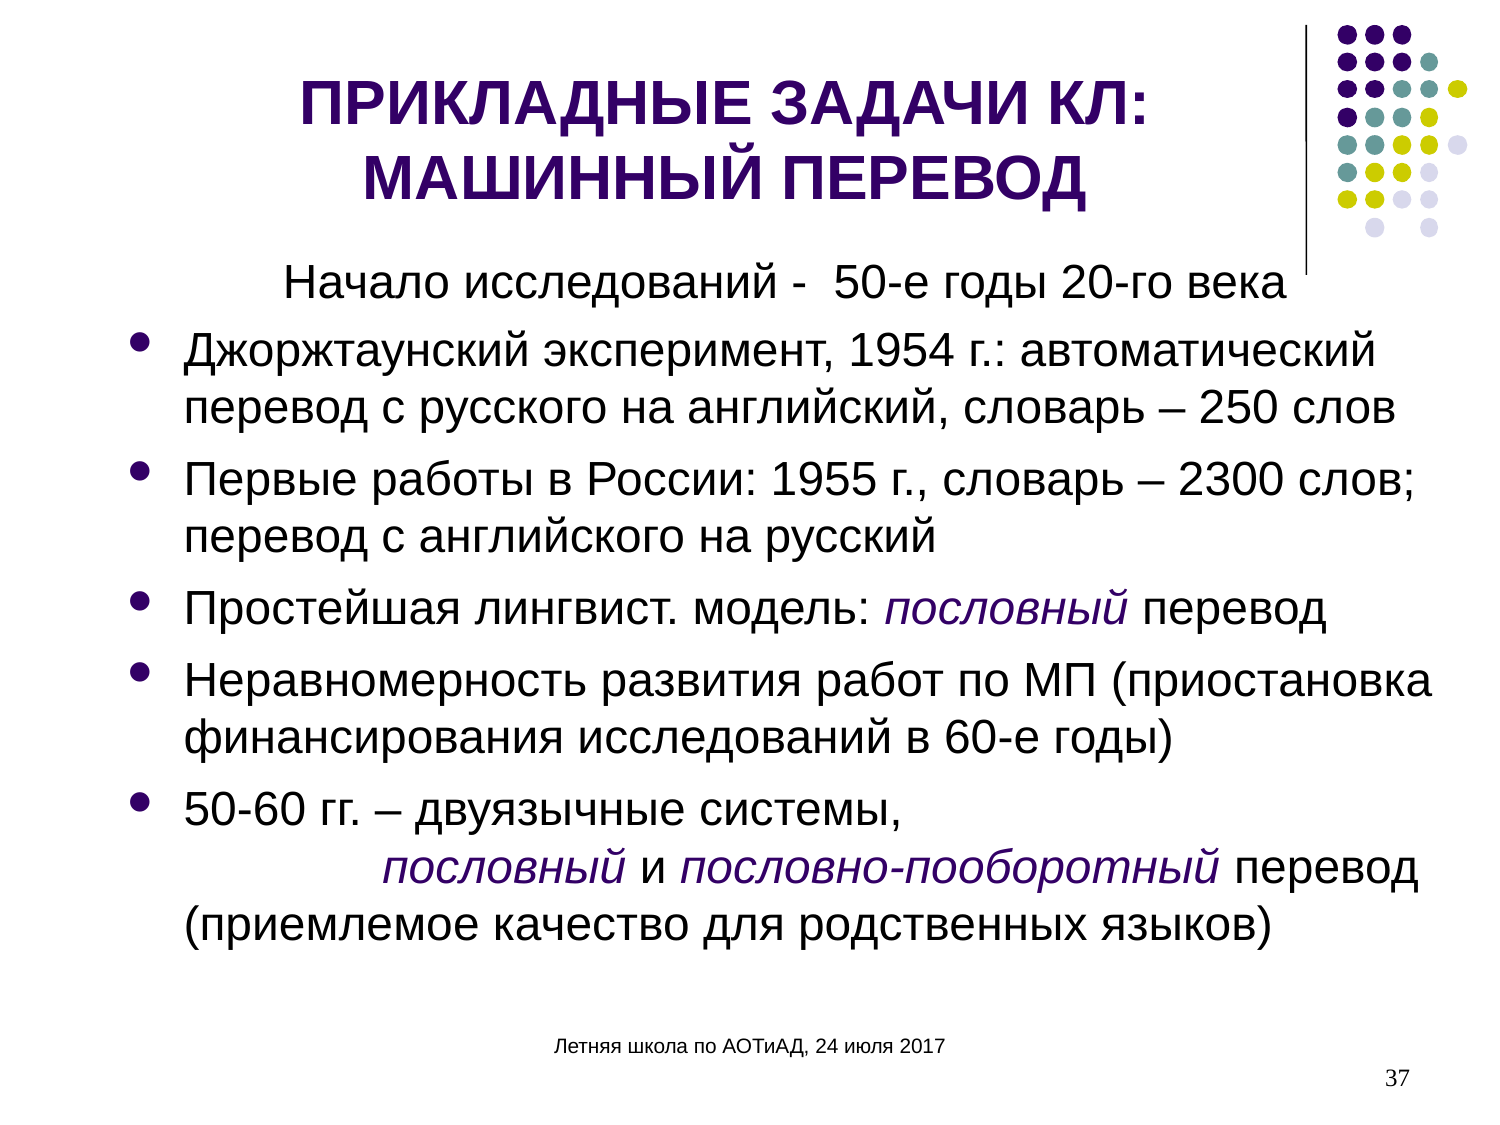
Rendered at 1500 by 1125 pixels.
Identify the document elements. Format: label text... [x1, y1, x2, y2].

list Начало исследований - 50-е годы 20-го века Джоржтаунский эксперимент, 1954 г.: автоматический перевод с русского на английский, словарь – 250 слов Первые работы в России: 1955 г., словарь – 2300 слов; перевод с английского на русский Простейшая лингвист. модель: пословный перевод Неравномерность развития работ по МП (приостановка финансирования исследований в 60-е годы) 50-60 гг. – двуязычные системы, пословный и пословно-пооборотный перевод (приемлемое качество для родственных языков) [111, 243, 1460, 1048]
footer Летняя школа по АОТиАД, 24 июля 2017 [512, 1024, 988, 1101]
title ПРИКЛАДНЫЕ ЗАДАЧИ КЛ: МАШИННЫЙ ПЕРЕВОД [74, 54, 1377, 221]
text_box [88, 432, 1447, 1125]
